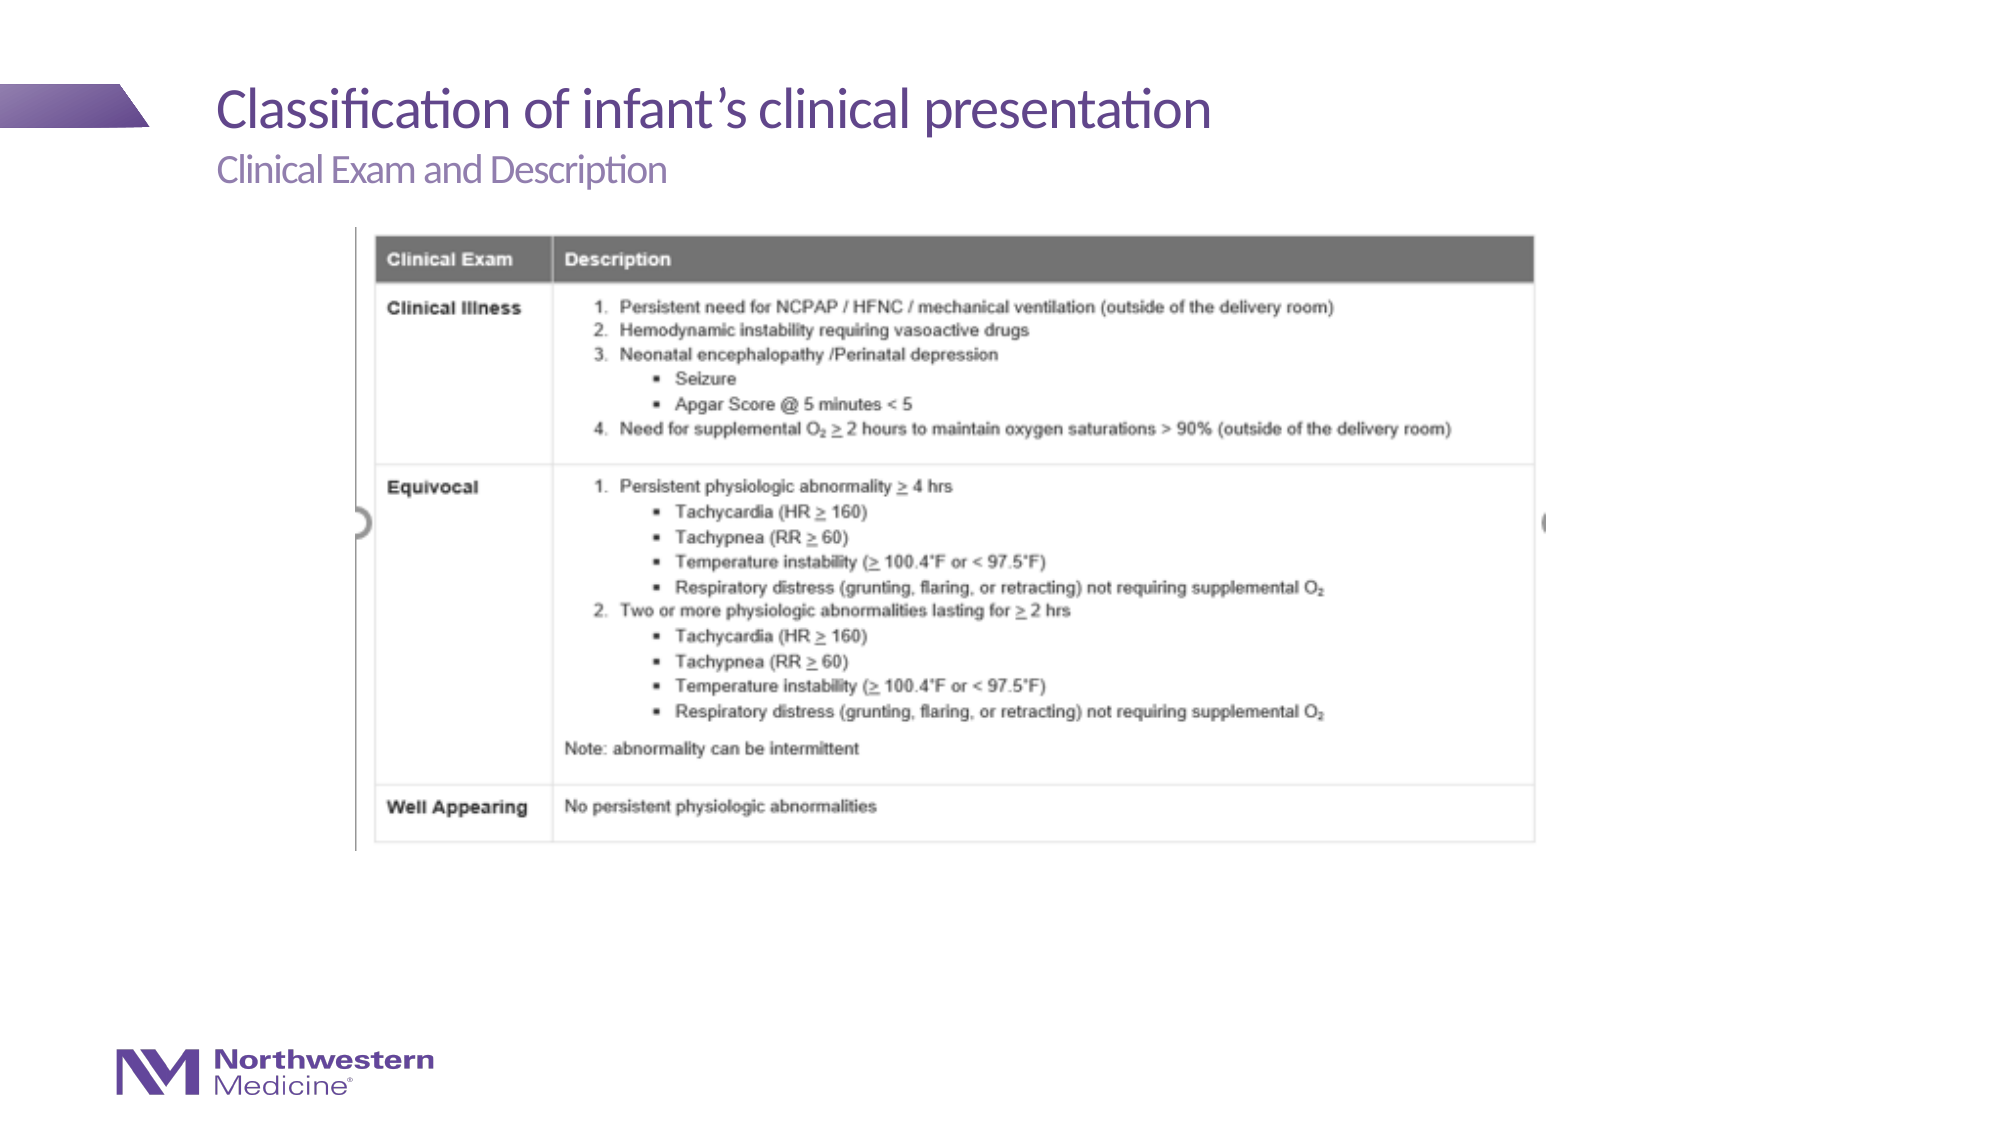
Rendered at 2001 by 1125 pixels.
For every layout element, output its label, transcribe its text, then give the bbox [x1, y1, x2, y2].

list Clinical Exam and Description [216, 149, 1716, 225]
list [355, 227, 1546, 852]
title Classification of infant’s clinical presentation [216, 22, 1904, 148]
